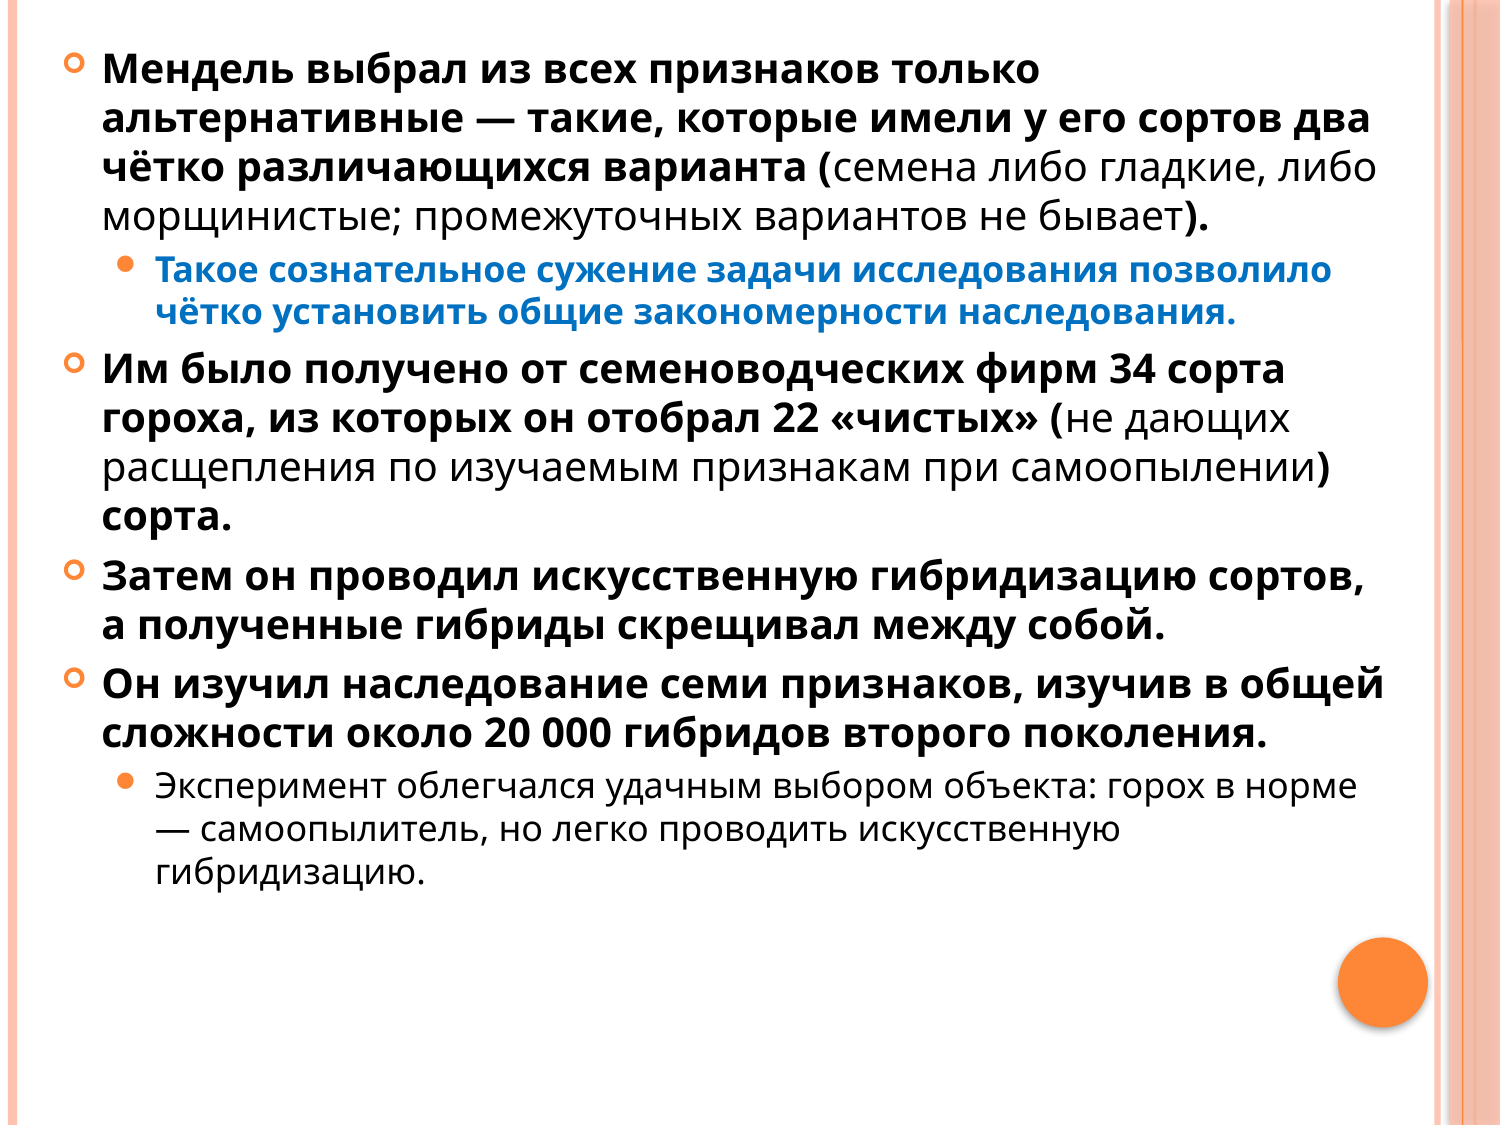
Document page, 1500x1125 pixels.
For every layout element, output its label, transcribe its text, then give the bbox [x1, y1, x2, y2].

list Мендель выбрал из всех признаков только альтернативные — такие, которые имели у его сортов два чётко различающихся варианта (семена либо гладкие, либо морщинистые; промежуточных вариантов не бывает). Такое сознательное сужение задачи исследования позволило чётко установить общие закономерности наследования. Им было получено от семеноводческих фирм 34 сорта гороха, из которых он отобрал 22 «чистых» (не дающих расщепления по изучаемым признакам при самоопылении) сорта. Затем он проводил искусственную гибридизацию сортов, а полученные гибриды скрещивал между собой. Он изучил наследование семи признаков, изучив в общей сложности около 20 000 гибридов второго поколения. Эксперимент облегчался удачным выбором объекта: горох в норме — самоопылитель, но легко проводить искусственную гибридизацию. [46, 35, 1407, 1043]
